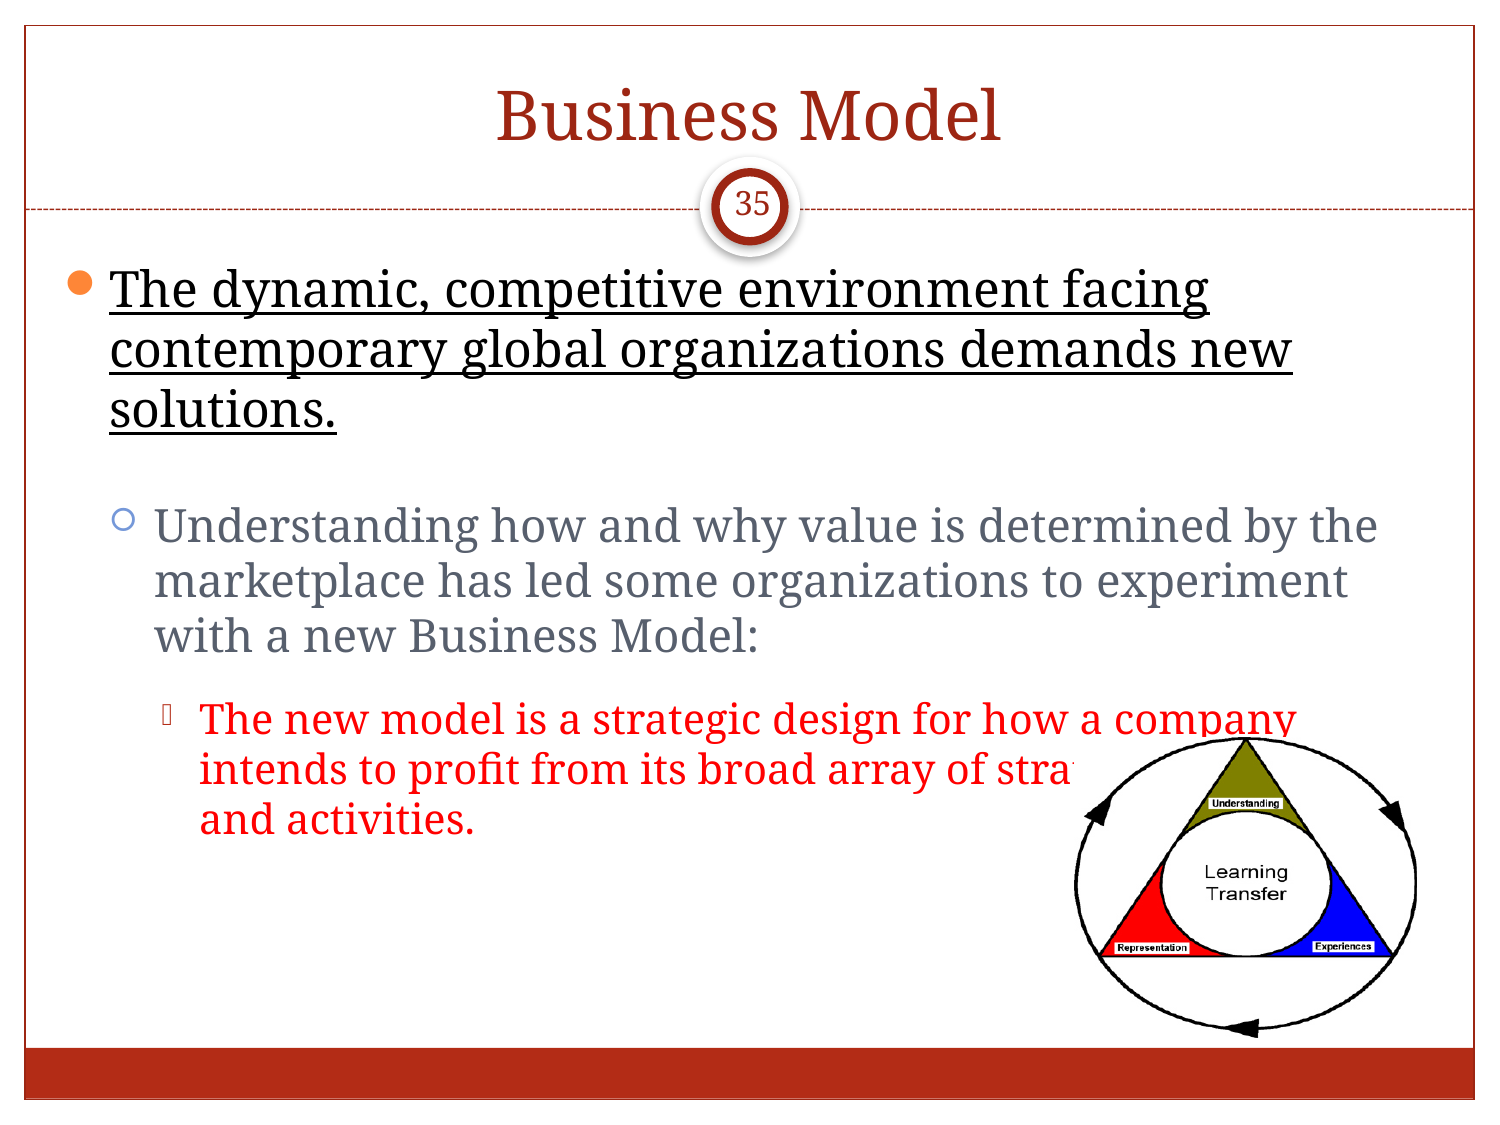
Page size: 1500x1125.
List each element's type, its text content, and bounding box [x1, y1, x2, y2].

title Business Model [49, 37, 1450, 162]
slide_number 35 [715, 168, 791, 241]
picture [1074, 737, 1417, 1038]
list The dynamic, competitive environment facing contemporary global organizations demands new solutions. Understanding how and why value is determined by the marketplace has led some organizations to experiment with a new Business Model: The new model is a strategic design for how a company intends to profit from its broad array of strategies, processes, and activities. [49, 250, 1445, 1001]
